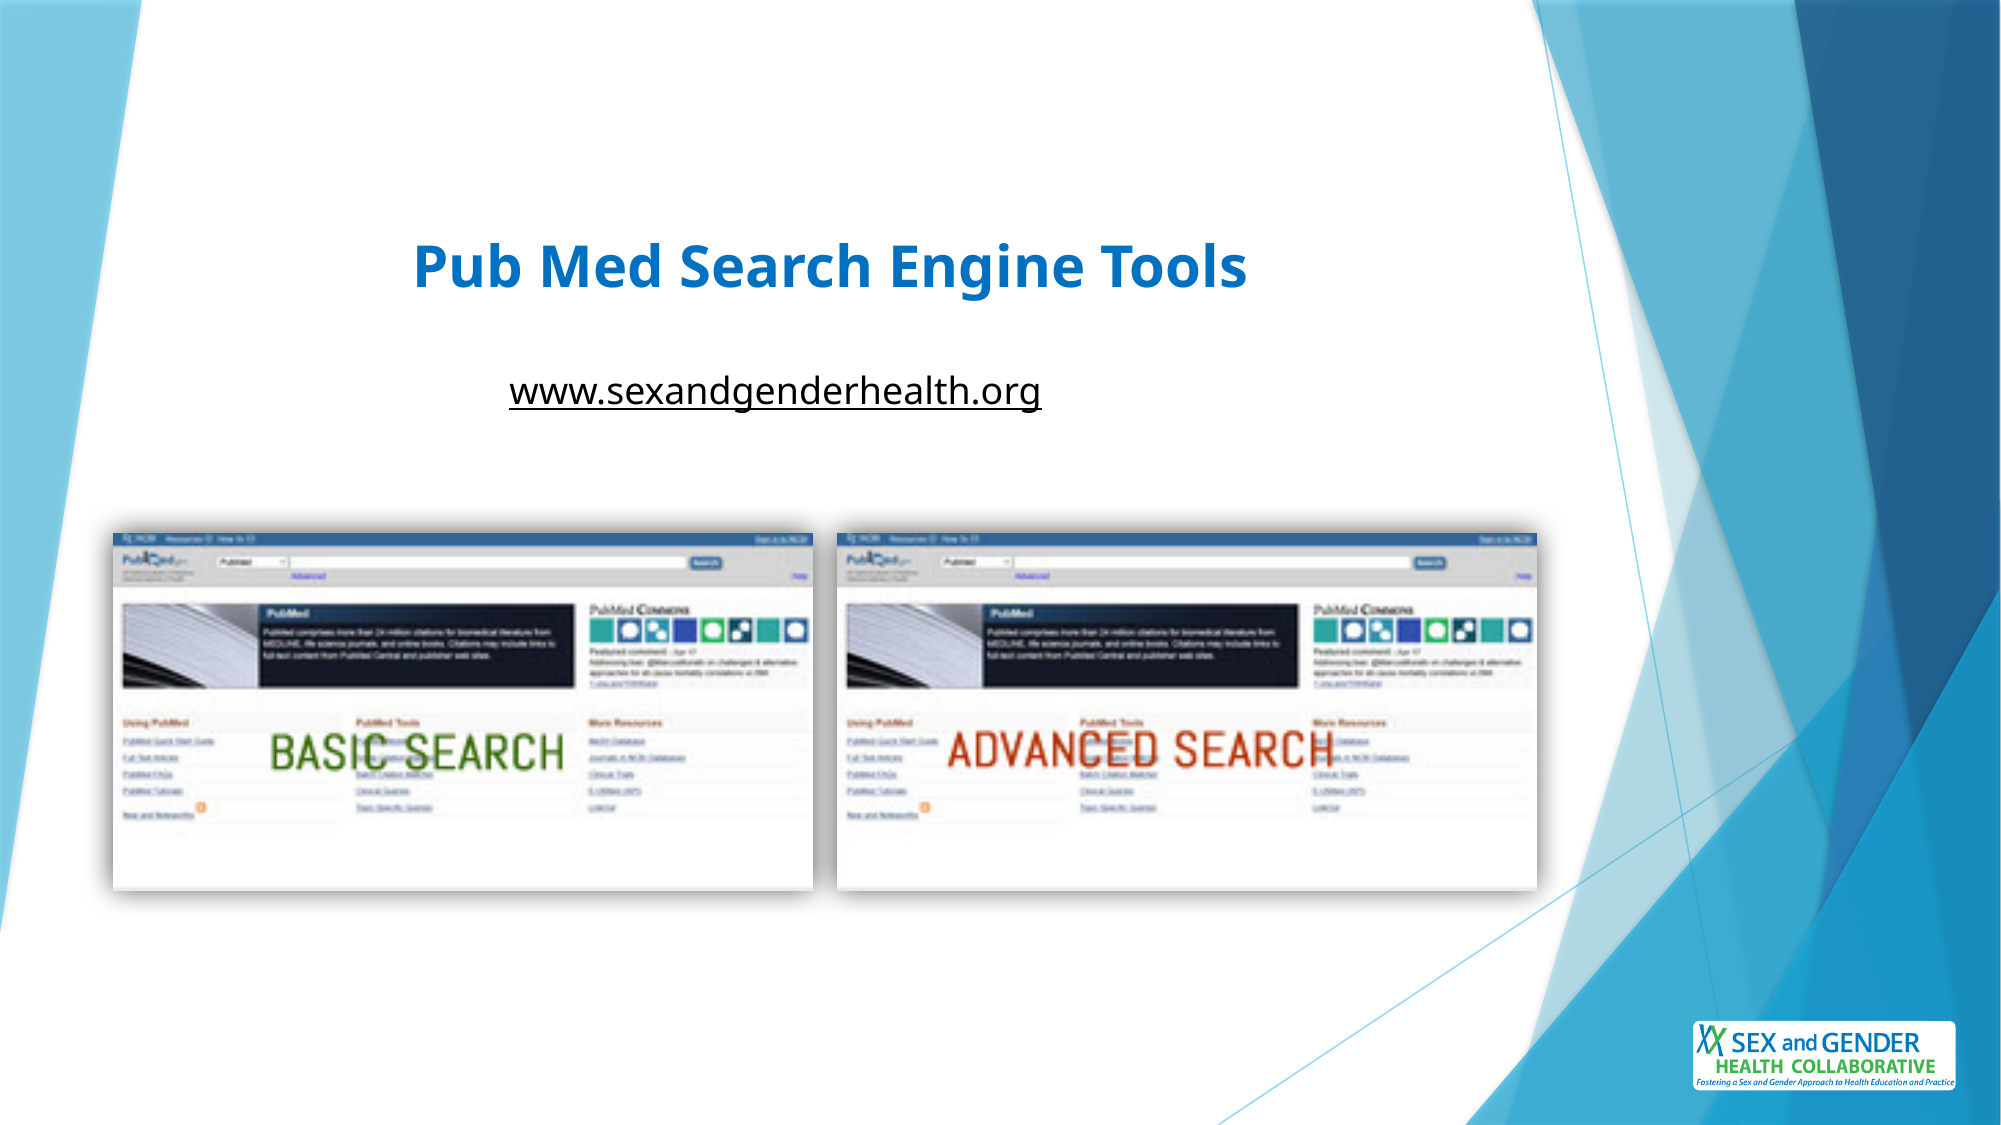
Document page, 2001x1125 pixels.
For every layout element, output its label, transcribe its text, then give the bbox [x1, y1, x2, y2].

picture [836, 533, 1538, 891]
subtitle www.sexandgenderhealth.org [462, 359, 1089, 431]
picture [113, 533, 814, 891]
picture [1692, 1020, 1957, 1091]
title Pub Med Search Engine Tools [397, 220, 1278, 307]
